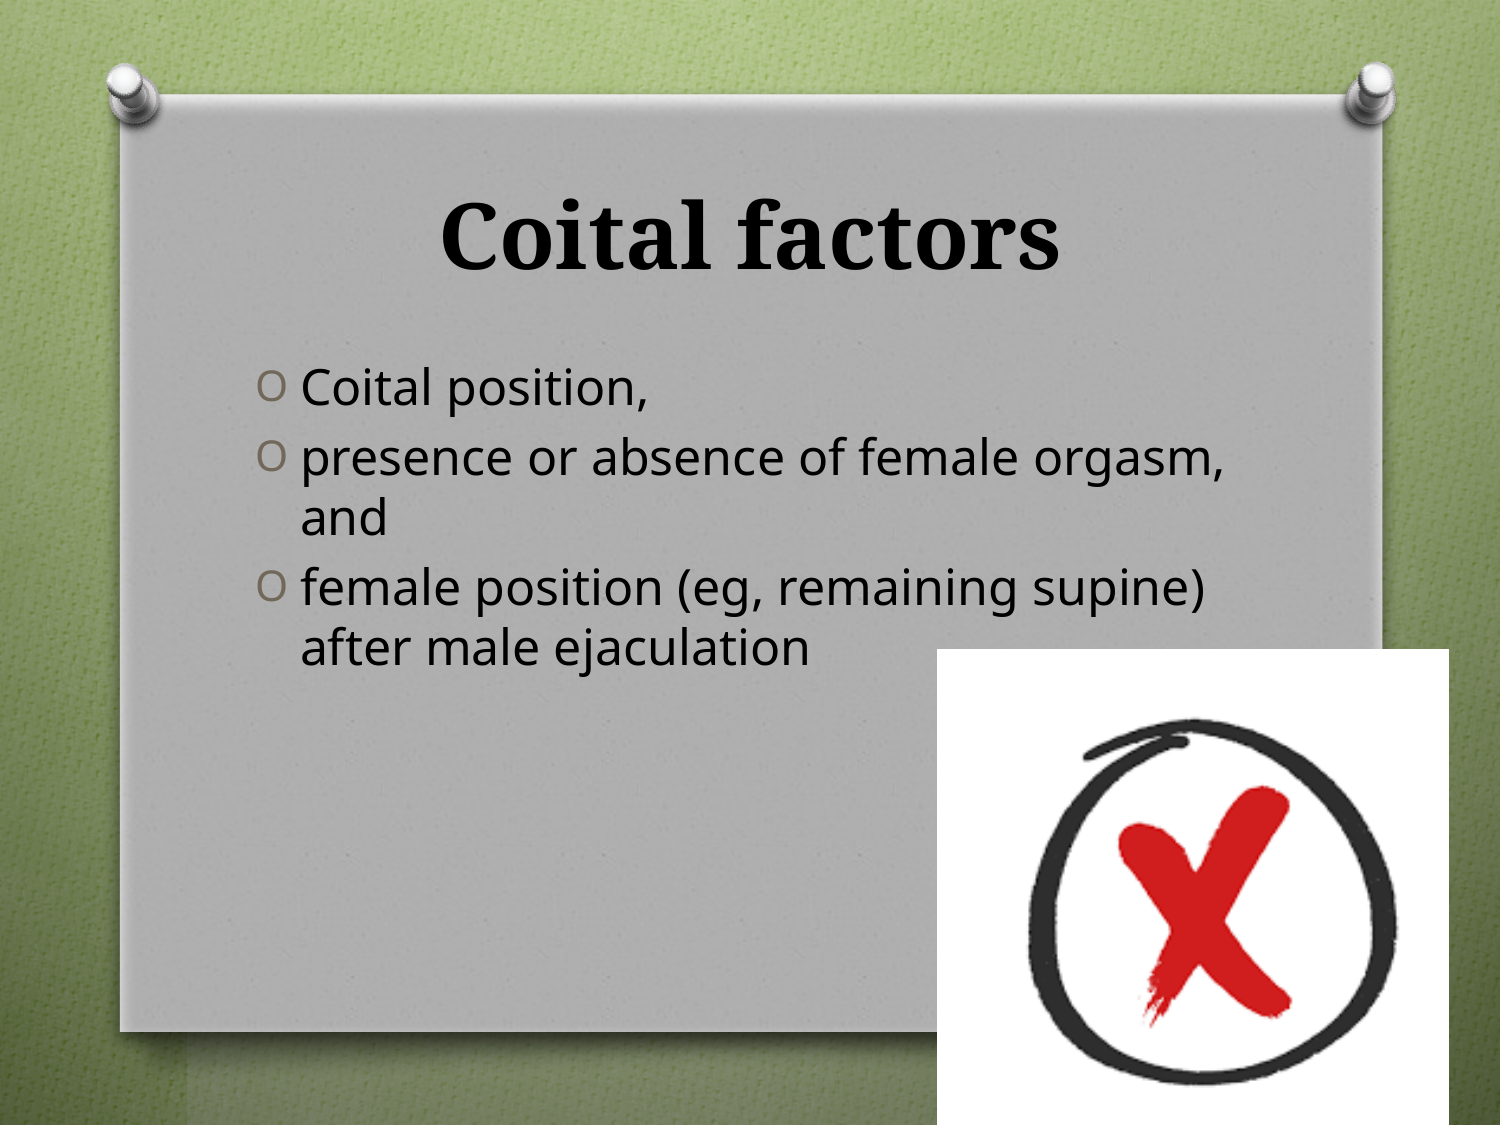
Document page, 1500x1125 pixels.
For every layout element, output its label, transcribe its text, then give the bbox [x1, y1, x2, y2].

picture [75, 29, 198, 153]
list Coital position, presence or absence of female orgasm, and female position (eg, remaining supine) after male ejaculation [240, 347, 1257, 939]
title Coital factors [179, 134, 1323, 332]
picture [937, 649, 1449, 1125]
picture [1317, 35, 1439, 156]
